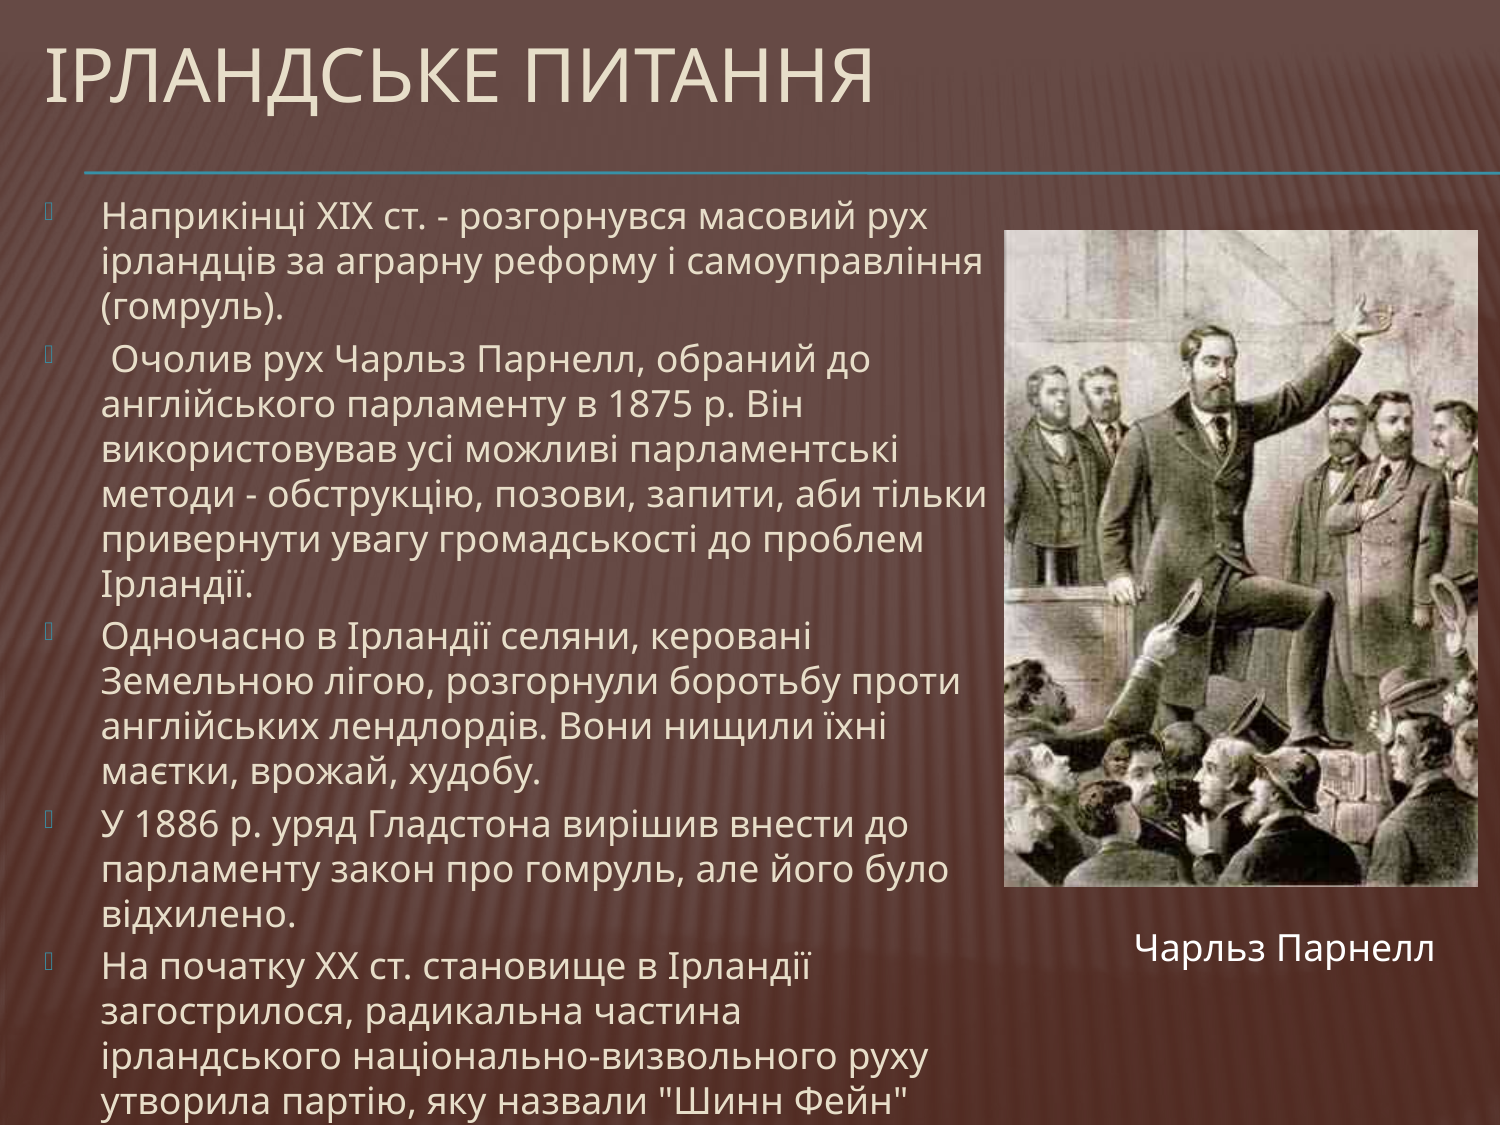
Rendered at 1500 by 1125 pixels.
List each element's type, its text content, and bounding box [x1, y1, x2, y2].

list Наприкінці XIX ст. - розгорнувся масовий рух ірландців за аграрну реформу і самоуправління (гомруль). Очолив рух Чарльз Парнелл, обраний до англійського парламенту в 1875 р. Він використовував усі можливі парламентські методи - обструкцію, позови, запити, аби тільки привернути увагу громадськості до проблем Ірландії. Одночасно в Ірландії селяни, керовані Земельною лігою, розгорнули боротьбу проти англійських лендлордів. Вони нищили їхні маєтки, врожай, худобу. У 1886 р. уряд Гладстона вирішив внести до парламенту закон про гомруль, але його було відхилено. На початку XX ст. становище в Ірландії загострилося, радикальна частина ірландського національно-визвольного руху утворила партію, яку назвали "Шинн Фейн" ("Ми самі"). Вона виступила за самостійну Ірландську державу під гаслом "Ірландія для ірландців". [29, 184, 1005, 1038]
picture [1004, 230, 1479, 888]
title Ірландське питання [29, 3, 1455, 142]
text_box Чарльз Парнелл [1118, 916, 1451, 977]
